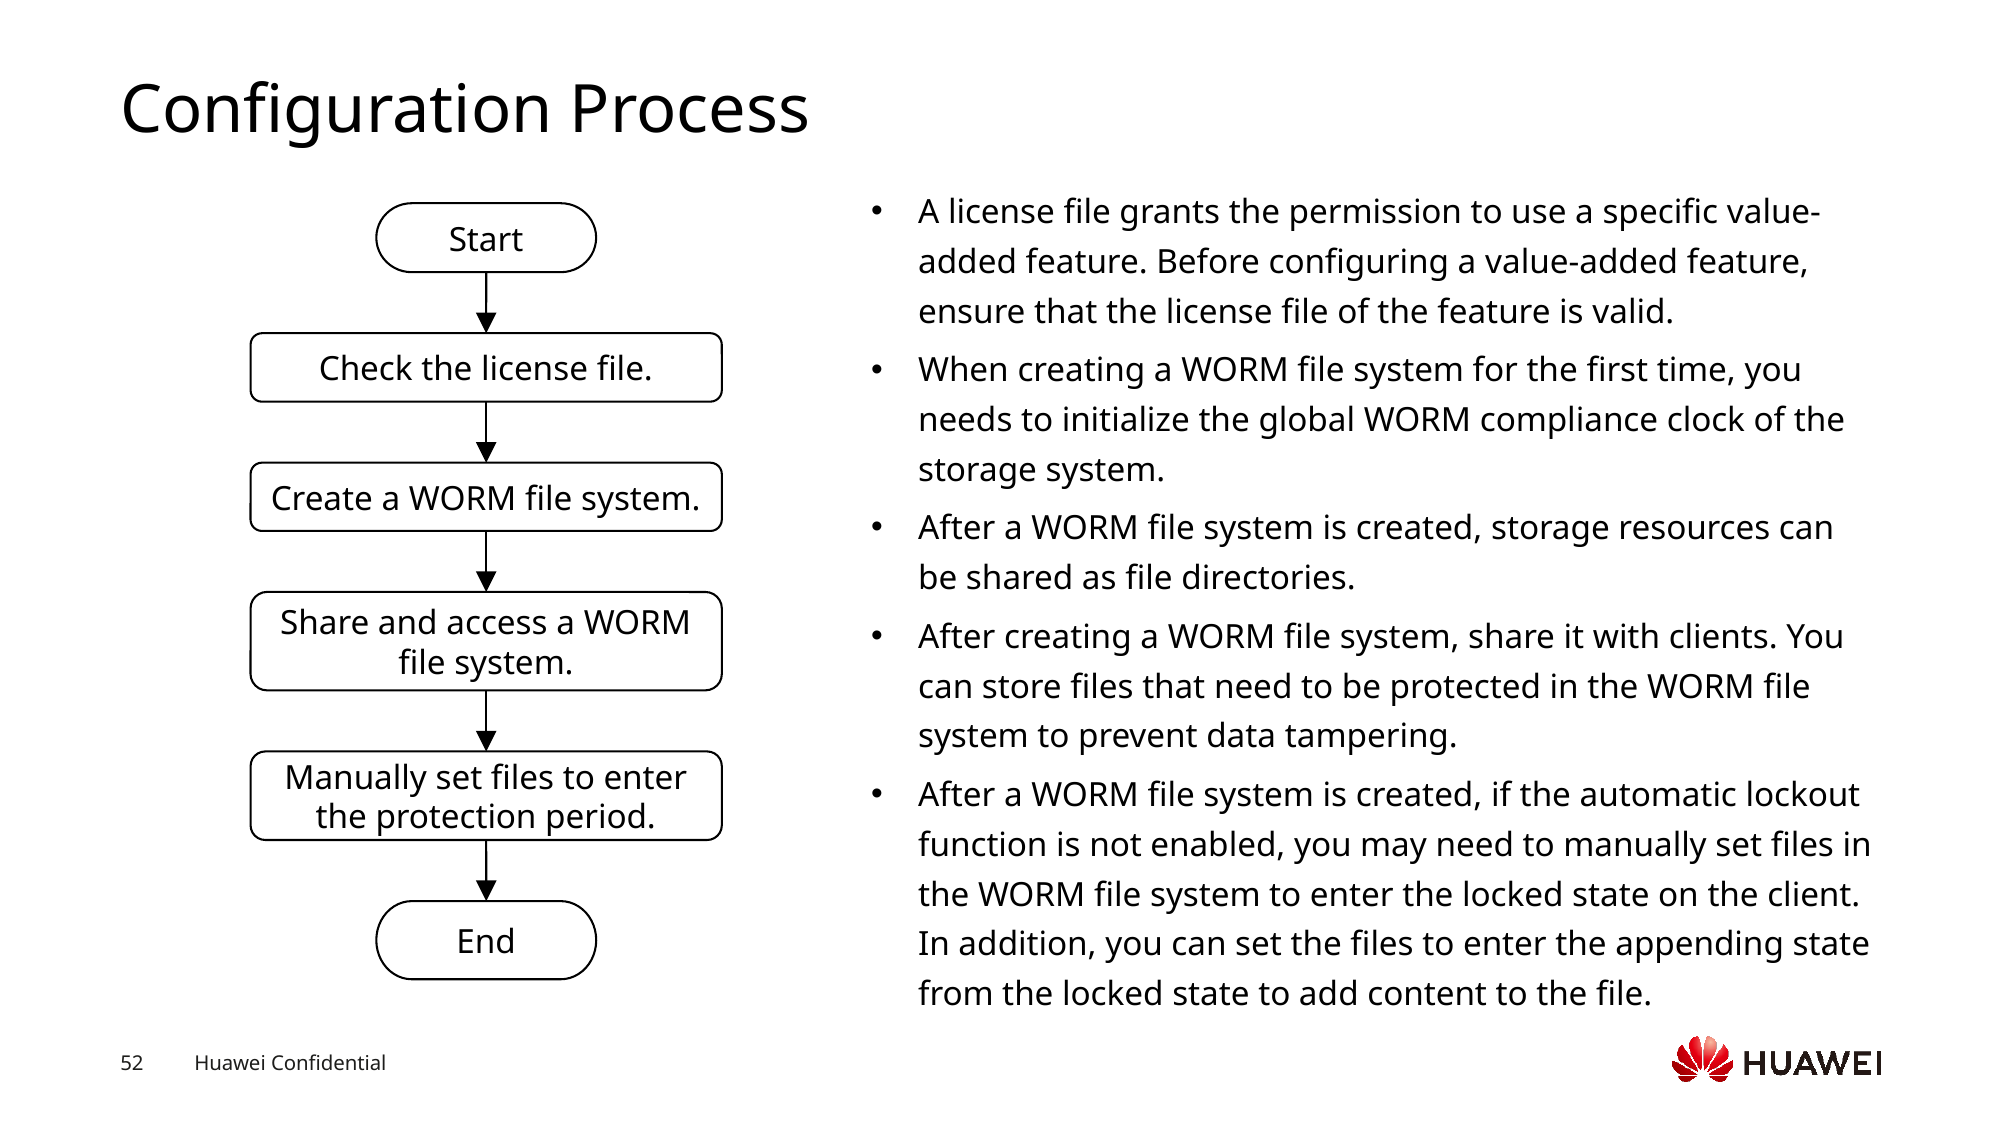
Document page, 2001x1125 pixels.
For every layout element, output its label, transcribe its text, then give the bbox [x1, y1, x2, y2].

title Configuration Process [120, 74, 1880, 157]
text_box End [376, 901, 597, 980]
text_box A license file grants the permission to use a specific value-added feature. Before configuring a value-added feature, ensure that the license file of the feature is valid. When creating a WORM file system for the first time, you needs to initialize the global WORM compliance clock of the storage system. After a WORM file system is created, storage resources can be shared as file directories. After creating a WORM file system, share it with clients. You can store files that need to be protected in the WORM file system to prevent data tampering. After a WORM file system is created, if the automatic lockout function is not enabled, you may need to manually set files in the WORM file system to enter the locked state on the client. In addition, you can set the files to enter the appending state from the locked state to add content to the file. [856, 173, 1898, 1020]
text_box Check the license file. [250, 333, 722, 402]
picture [1672, 1036, 1881, 1082]
text_box Manually set files to enter the protection period. [250, 751, 722, 841]
text_box Create a WORM file system. [250, 462, 722, 531]
text_box Start [376, 203, 597, 273]
text_box Share and access a WORM file system. [250, 591, 722, 691]
